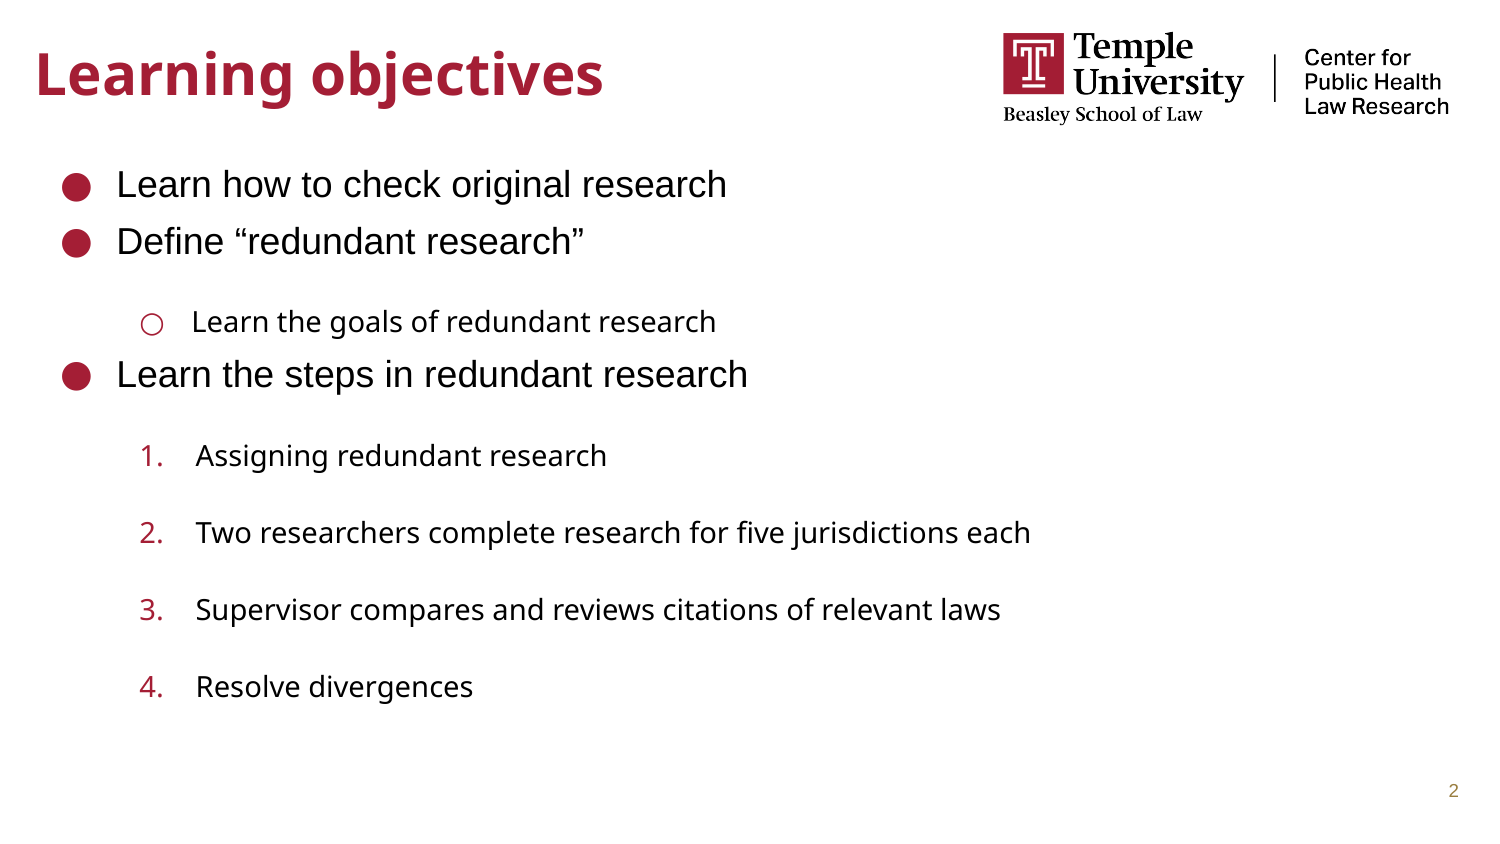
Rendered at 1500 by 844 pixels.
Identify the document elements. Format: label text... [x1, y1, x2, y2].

list Learn how to check original research Define “redundant research” Learn the goals of redundant research Learn the steps in redundant research Assigning redundant research Two researchers complete research for five jurisdictions each Supervisor compares and reviews citations of relevant laws Resolve divergences [26, 134, 1425, 728]
title Learning objectives [19, 21, 1394, 116]
picture [999, 14, 1500, 160]
